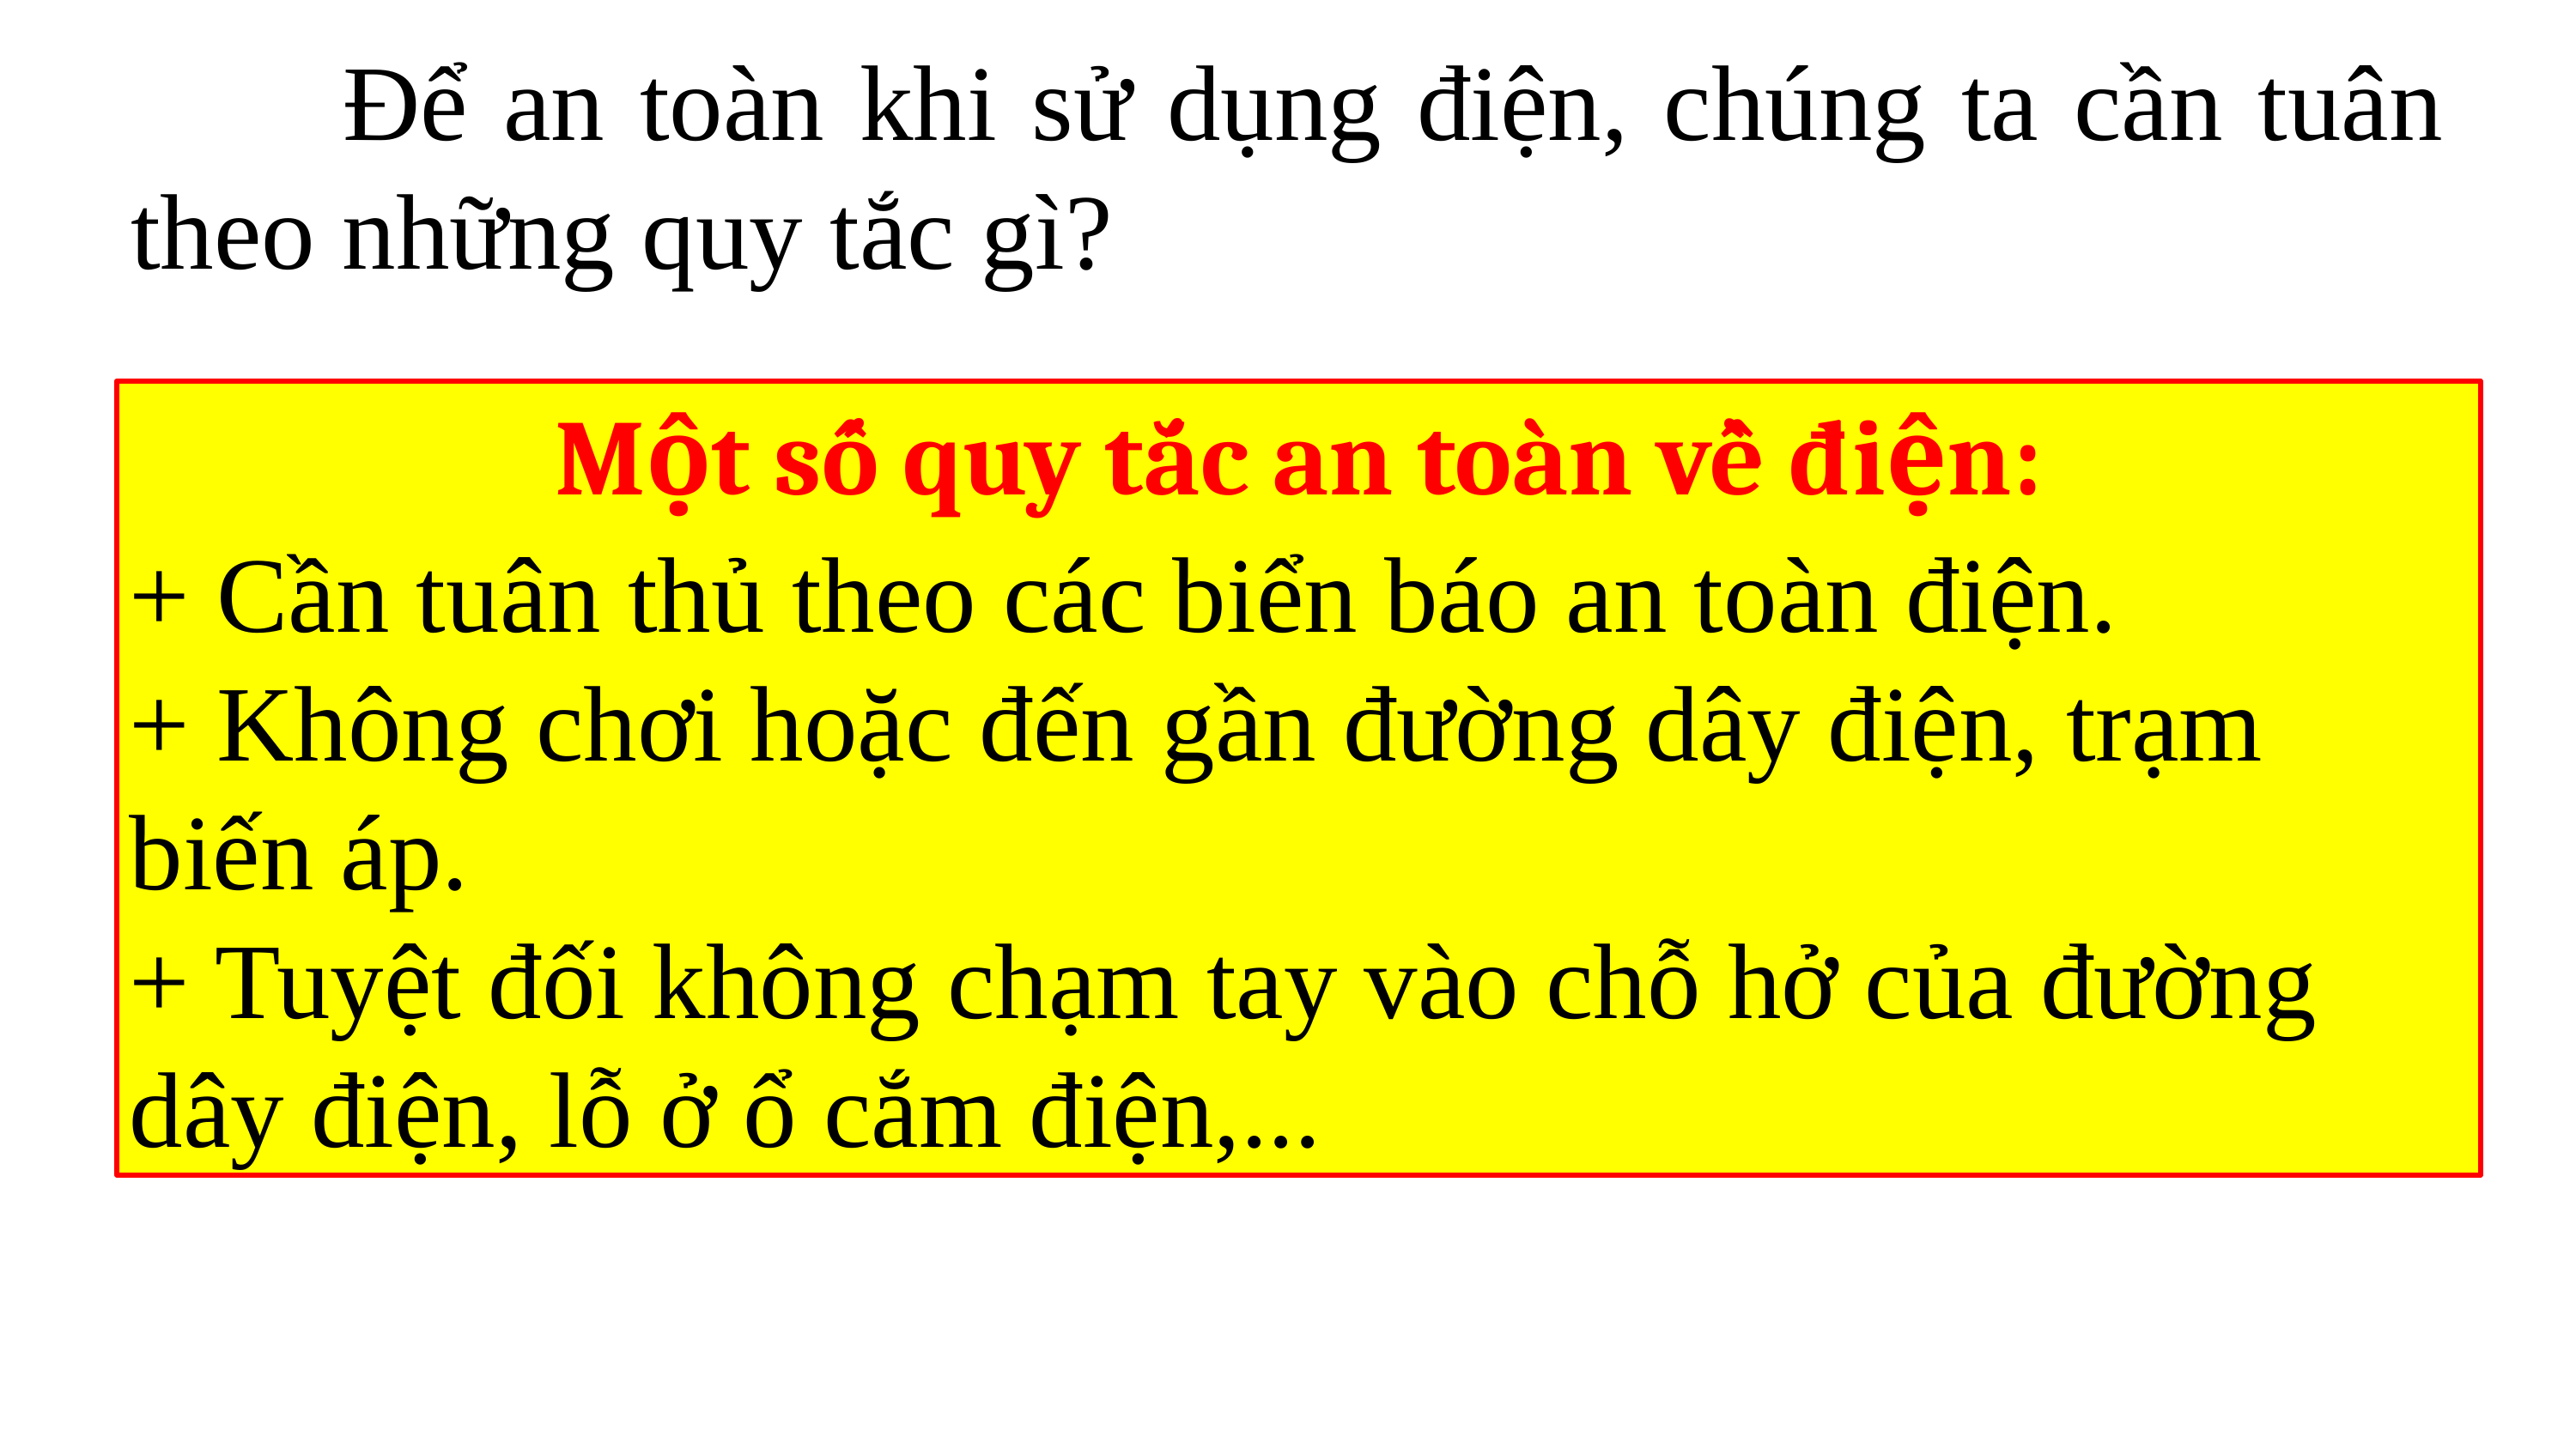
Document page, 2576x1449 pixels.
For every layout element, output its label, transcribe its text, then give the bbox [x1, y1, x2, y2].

text_box Một số quy tắc an toàn về điện: + Cần tuân thủ theo các biển báo an toàn điện. + Không chơi hoặc đến gần đường dây điện, trạm biến áp. + Tuyệt đối không chạm tay vào chỗ hở của đường dây điện, lỗ ở ổ cắm điện,... [117, 380, 2481, 1175]
text_box Để an toàn khi sử dụng điện, chúng ta cần tuân theo những quy tắc gì? [118, 27, 2458, 297]
